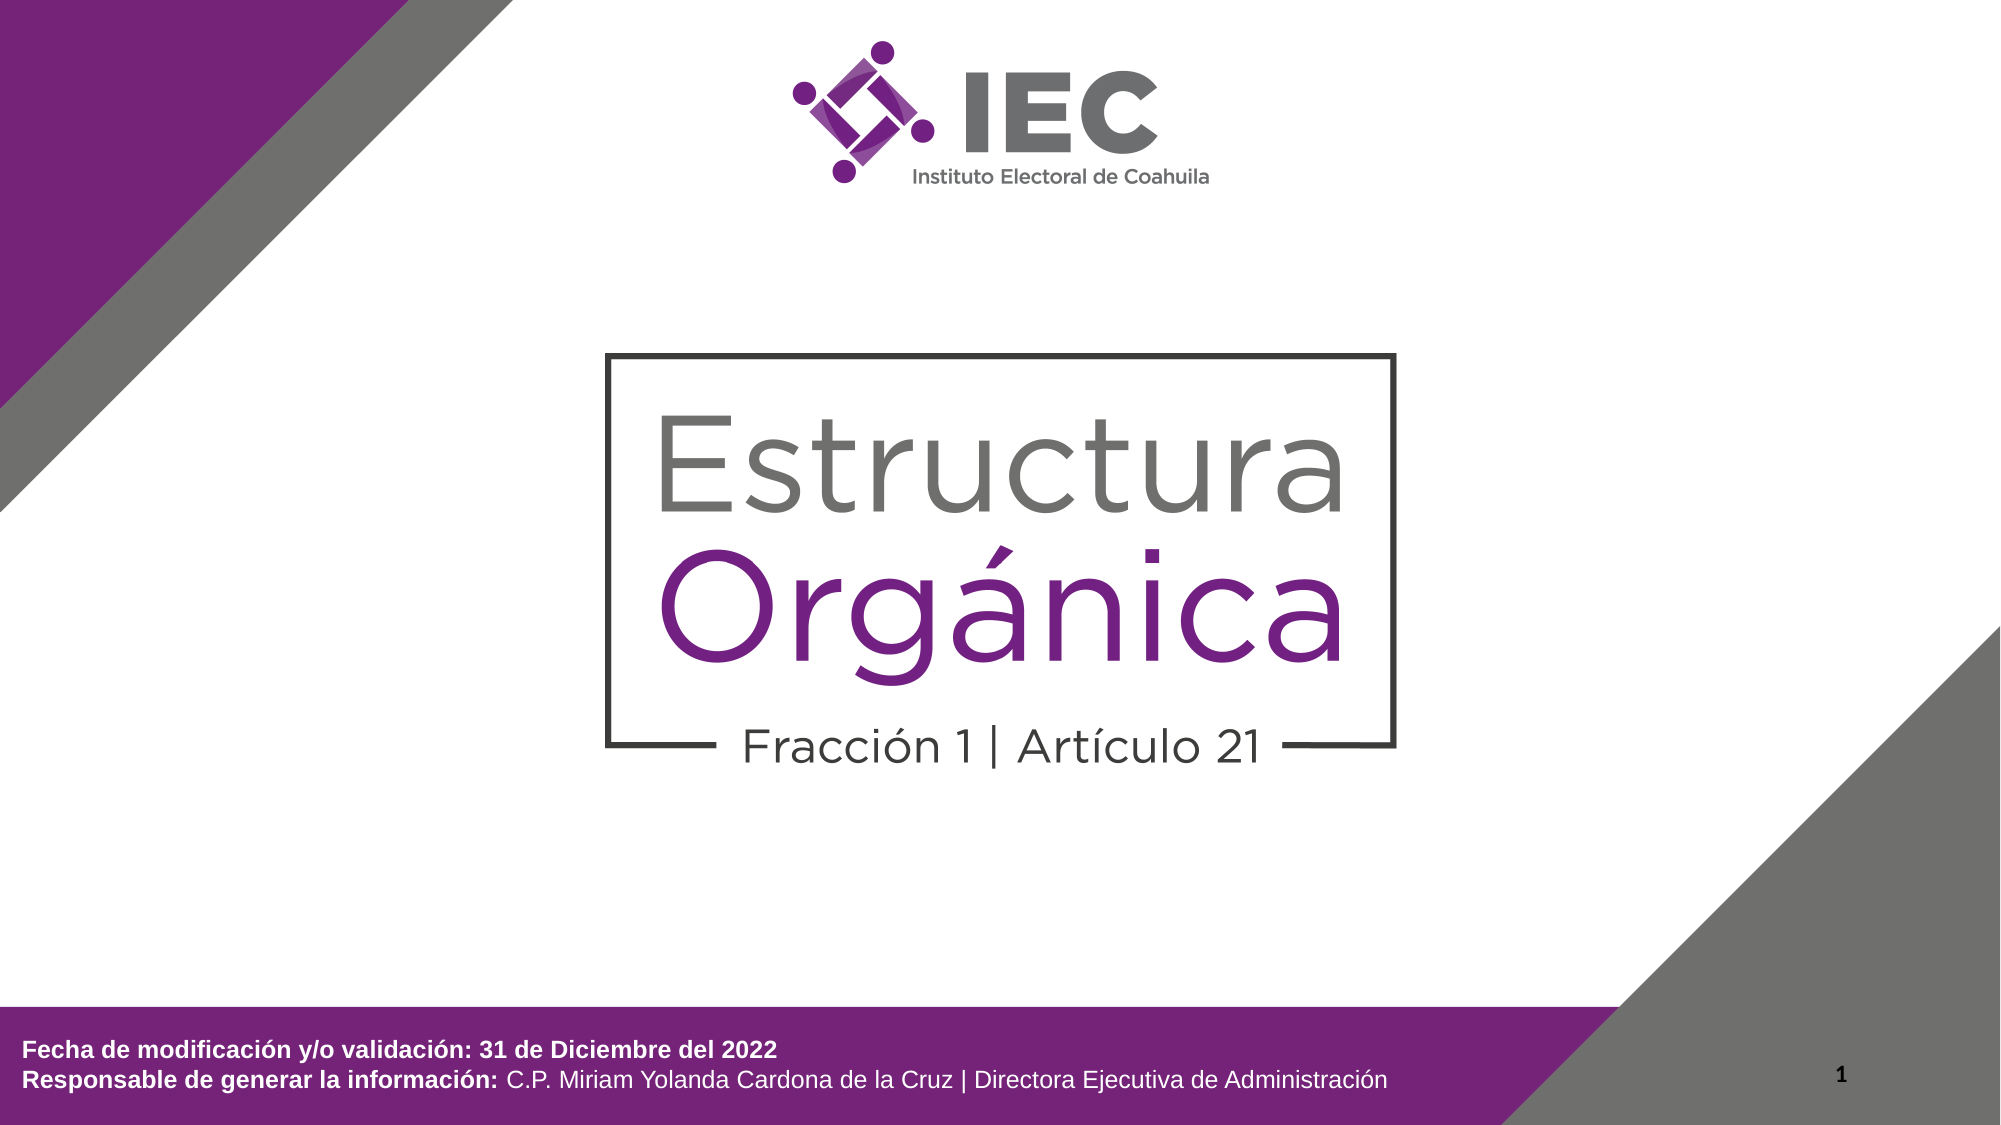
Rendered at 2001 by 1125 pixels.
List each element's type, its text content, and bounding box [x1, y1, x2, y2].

picture [0, 0, 2001, 1125]
slide_number 1 [1412, 1042, 1863, 1103]
text_box Fecha de modificación y/o validación: 31 de Diciembre del 2022 Responsable de generar la información: C.P. Miriam Yolanda Cardona de la Cruz | Directora Ejecutiva de Administración [0, 1026, 1634, 1101]
